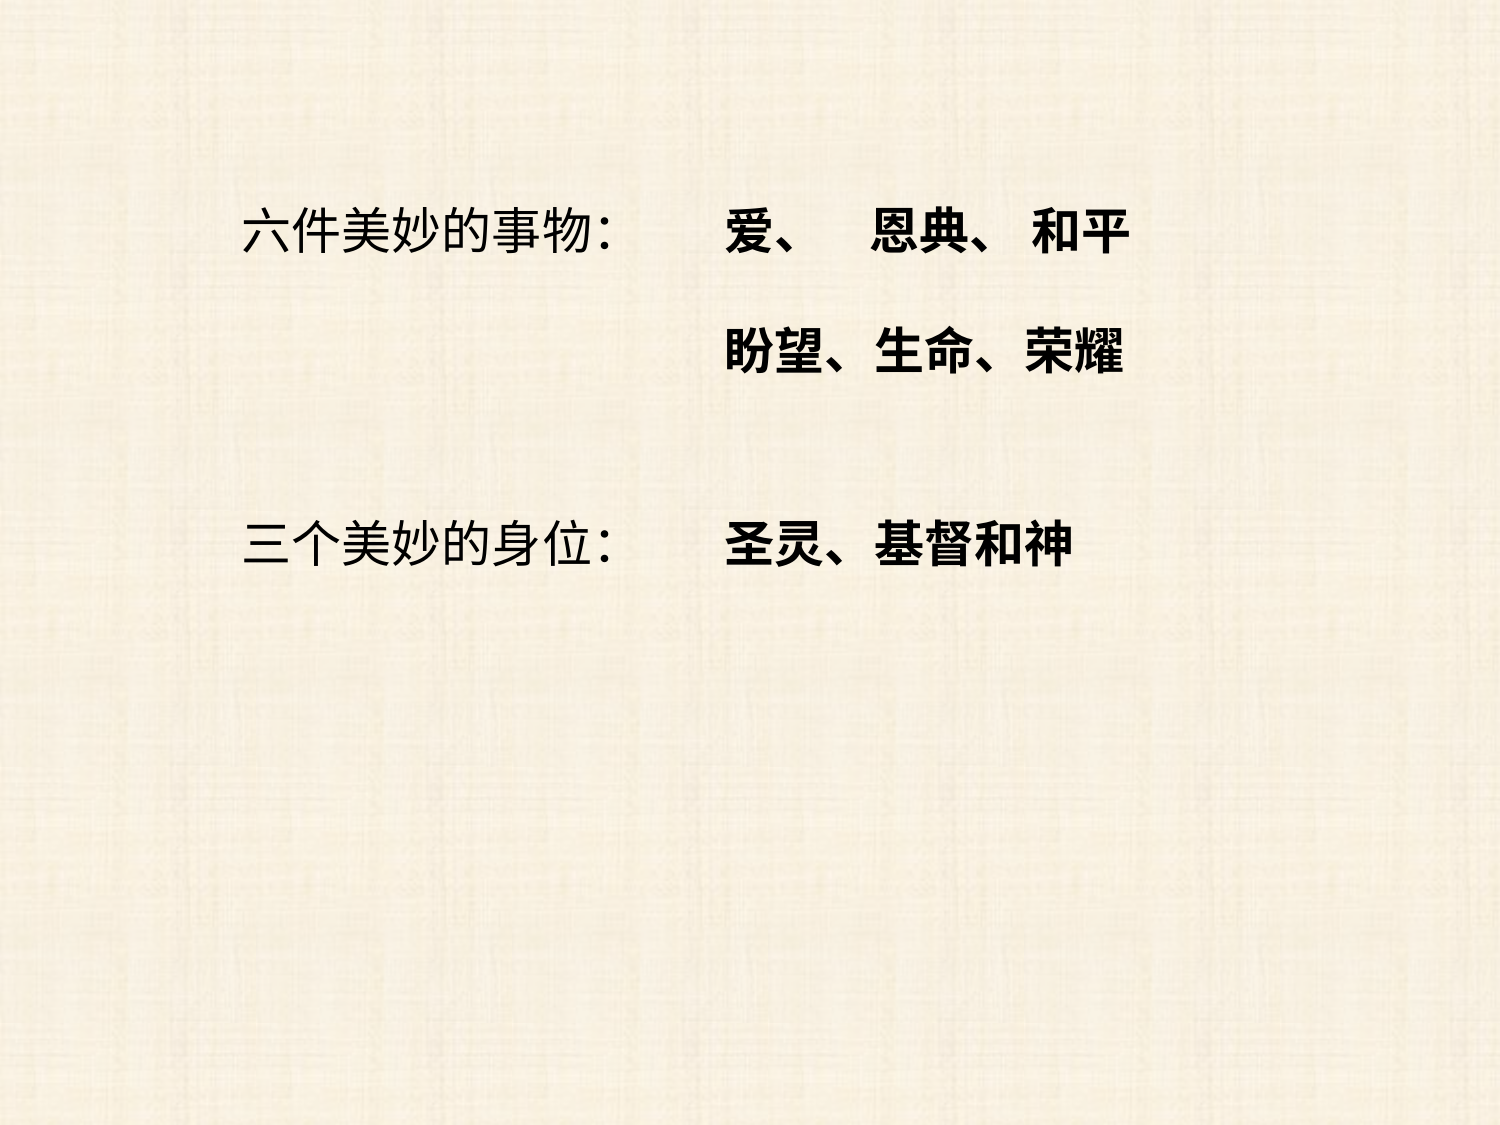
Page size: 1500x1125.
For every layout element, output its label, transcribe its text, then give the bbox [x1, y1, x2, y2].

text_box 圣灵、基督和神 [710, 504, 1240, 580]
text_box 六件美妙的事物： [227, 192, 637, 267]
text_box 爱、 恩典、 和平 盼望、生命、荣耀 [709, 192, 1310, 387]
text_box 三个美妙的身位： [227, 504, 657, 580]
